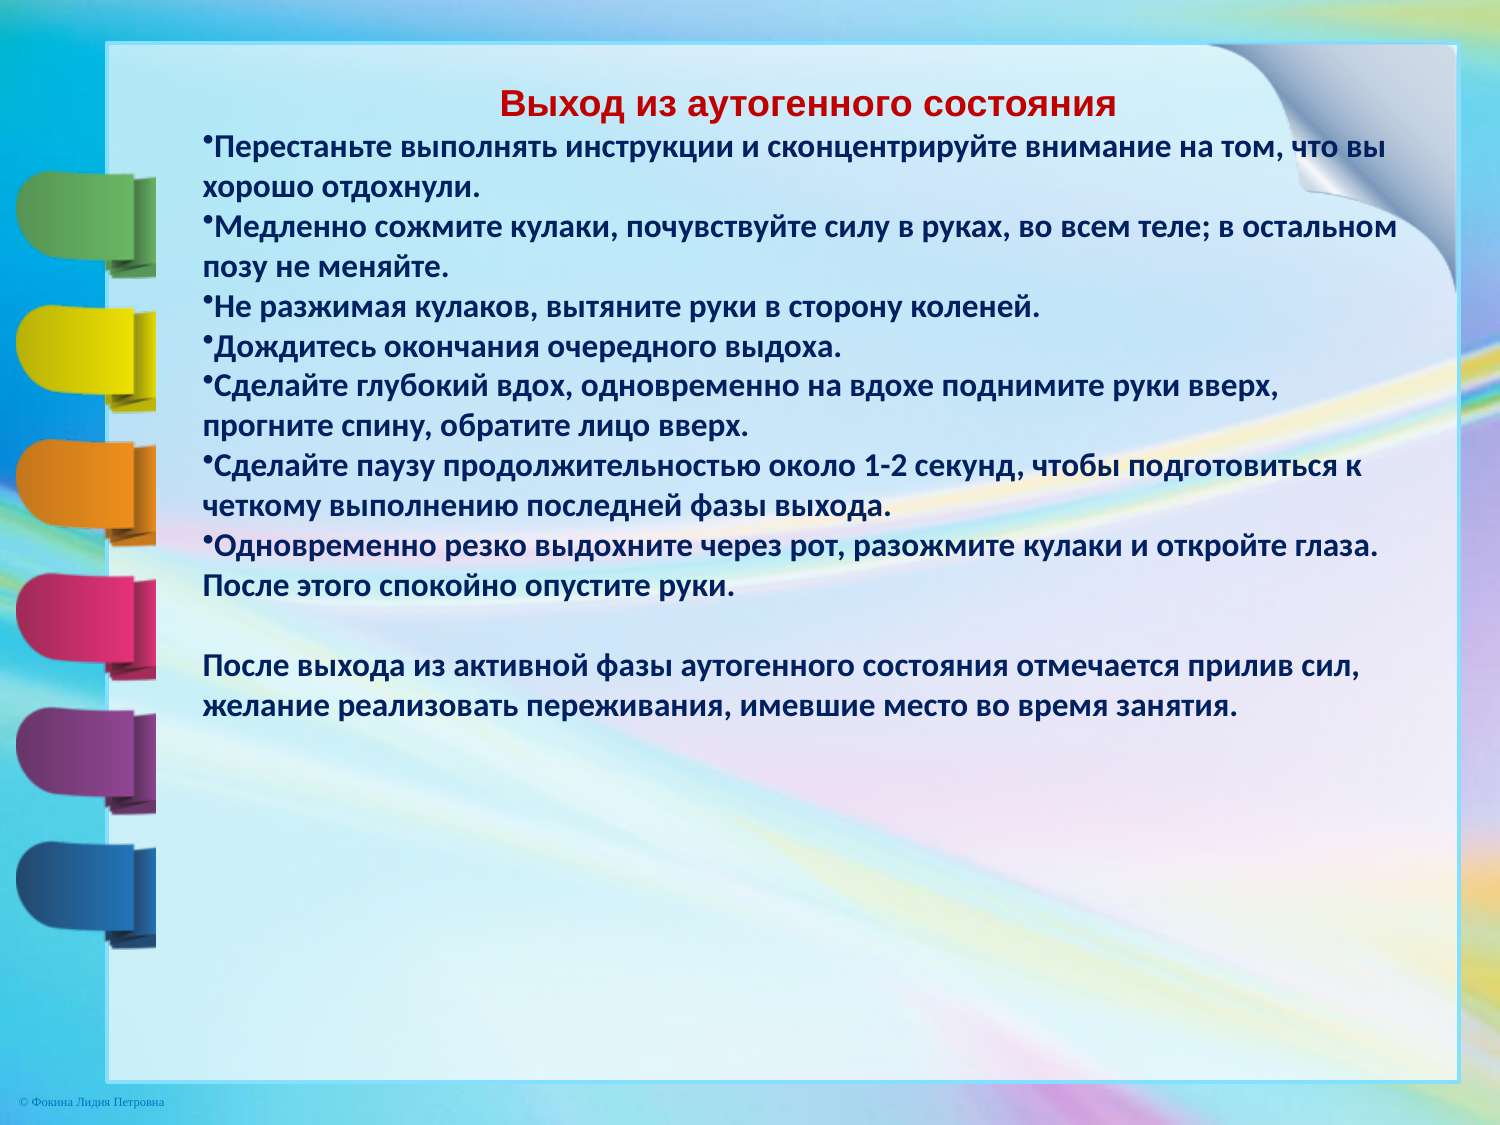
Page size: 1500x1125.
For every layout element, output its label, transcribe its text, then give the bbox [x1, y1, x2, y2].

picture [0, 0, 1500, 1125]
text_box Выход из аутогенного состояния Перестаньте выполнять инструкции и сконцентрируйте внимание на том, что вы хорошо отдохнули. Медленно сожмите кулаки, почувствуйте силу в руках, во всем теле; в остальном позу не меняйте. Не разжимая кулаков, вытяните руки в сторону коленей. Дождитесь окончания очередного выдоха. Сделайте глубокий вдох, одновременно на вдохе поднимите руки вверх, прогните спину, обратите лицо вверх. Сделайте паузу продолжительностью около 1-2 секунд, чтобы подготовиться к четкому выполнению последней фазы выхода. Одновременно резко выдохните через рот, разожмите кулаки и откройте глаза. После этого спокойно опустите руки. После выхода из активной фазы аутогенного состояния отмечается прилив сил, желание реализовать переживания, имевшие место во время занятия. [187, 71, 1430, 731]
